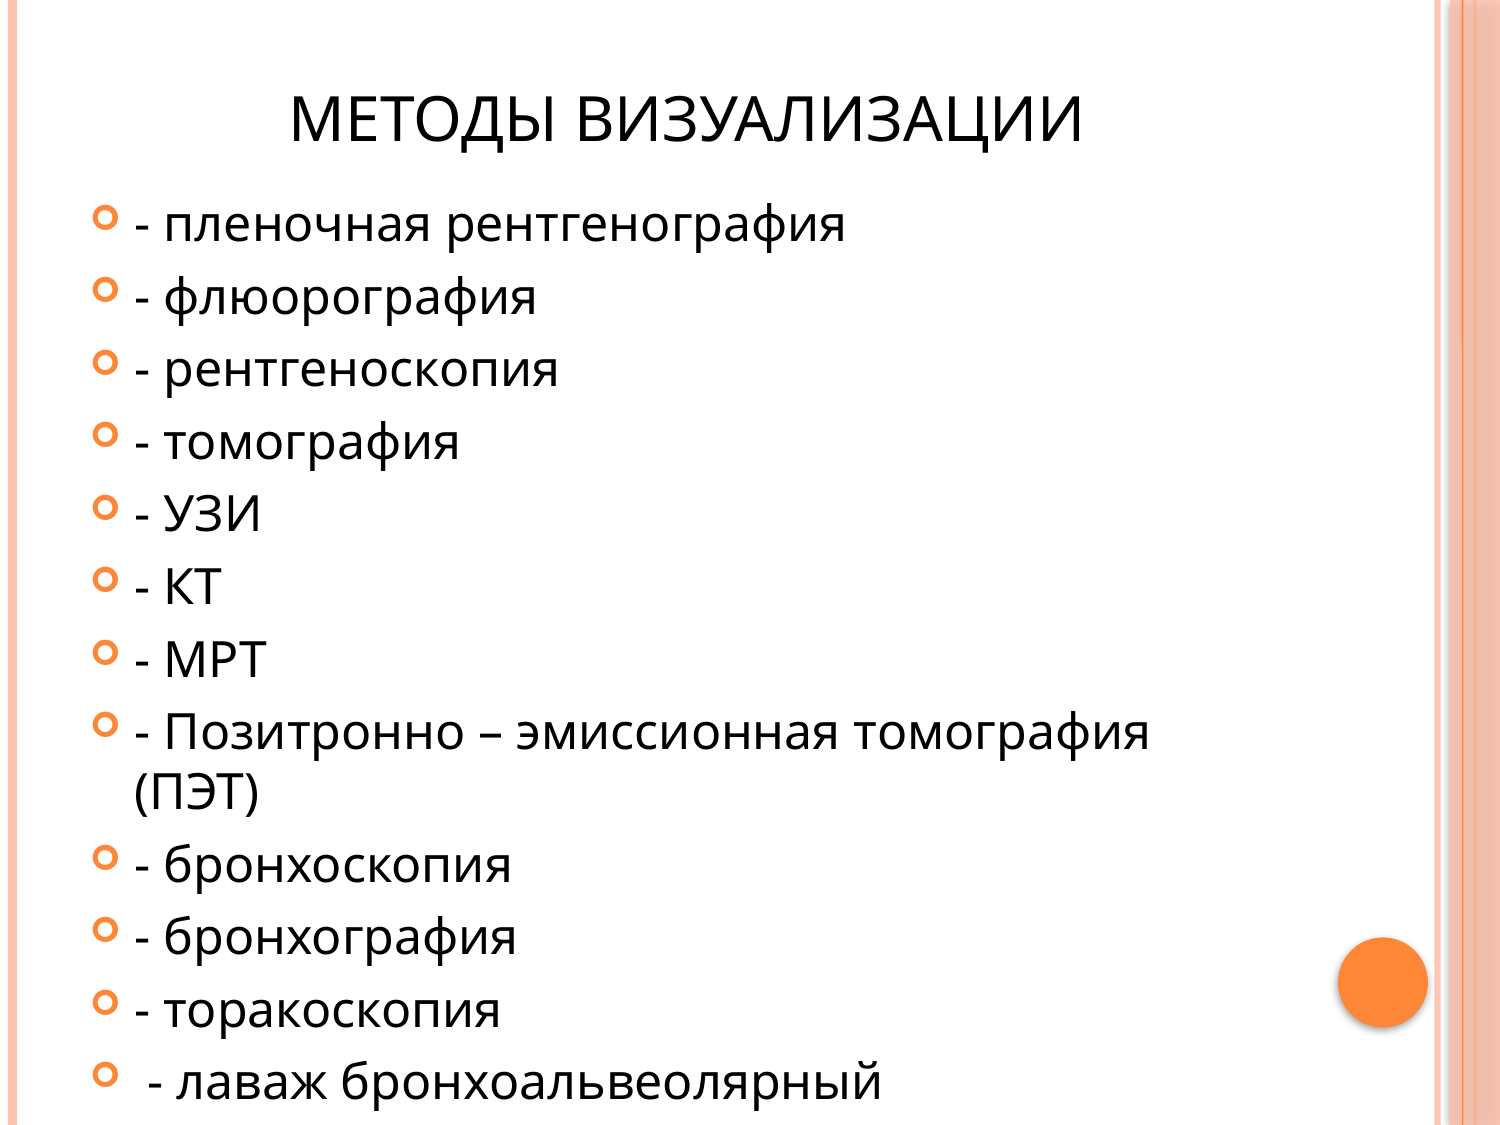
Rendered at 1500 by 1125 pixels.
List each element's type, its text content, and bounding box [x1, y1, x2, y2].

list - пленочная рентгенография - флюорография - рентгеноскопия - томография - УЗИ - КТ - МРТ - Позитронно – эмиссионная томография (ПЭТ) - бронхоскопия - бронхография - торакоскопия - лаваж бронхоальвеолярный [75, 184, 1300, 1062]
title Методы визуализации [75, 45, 1300, 161]
